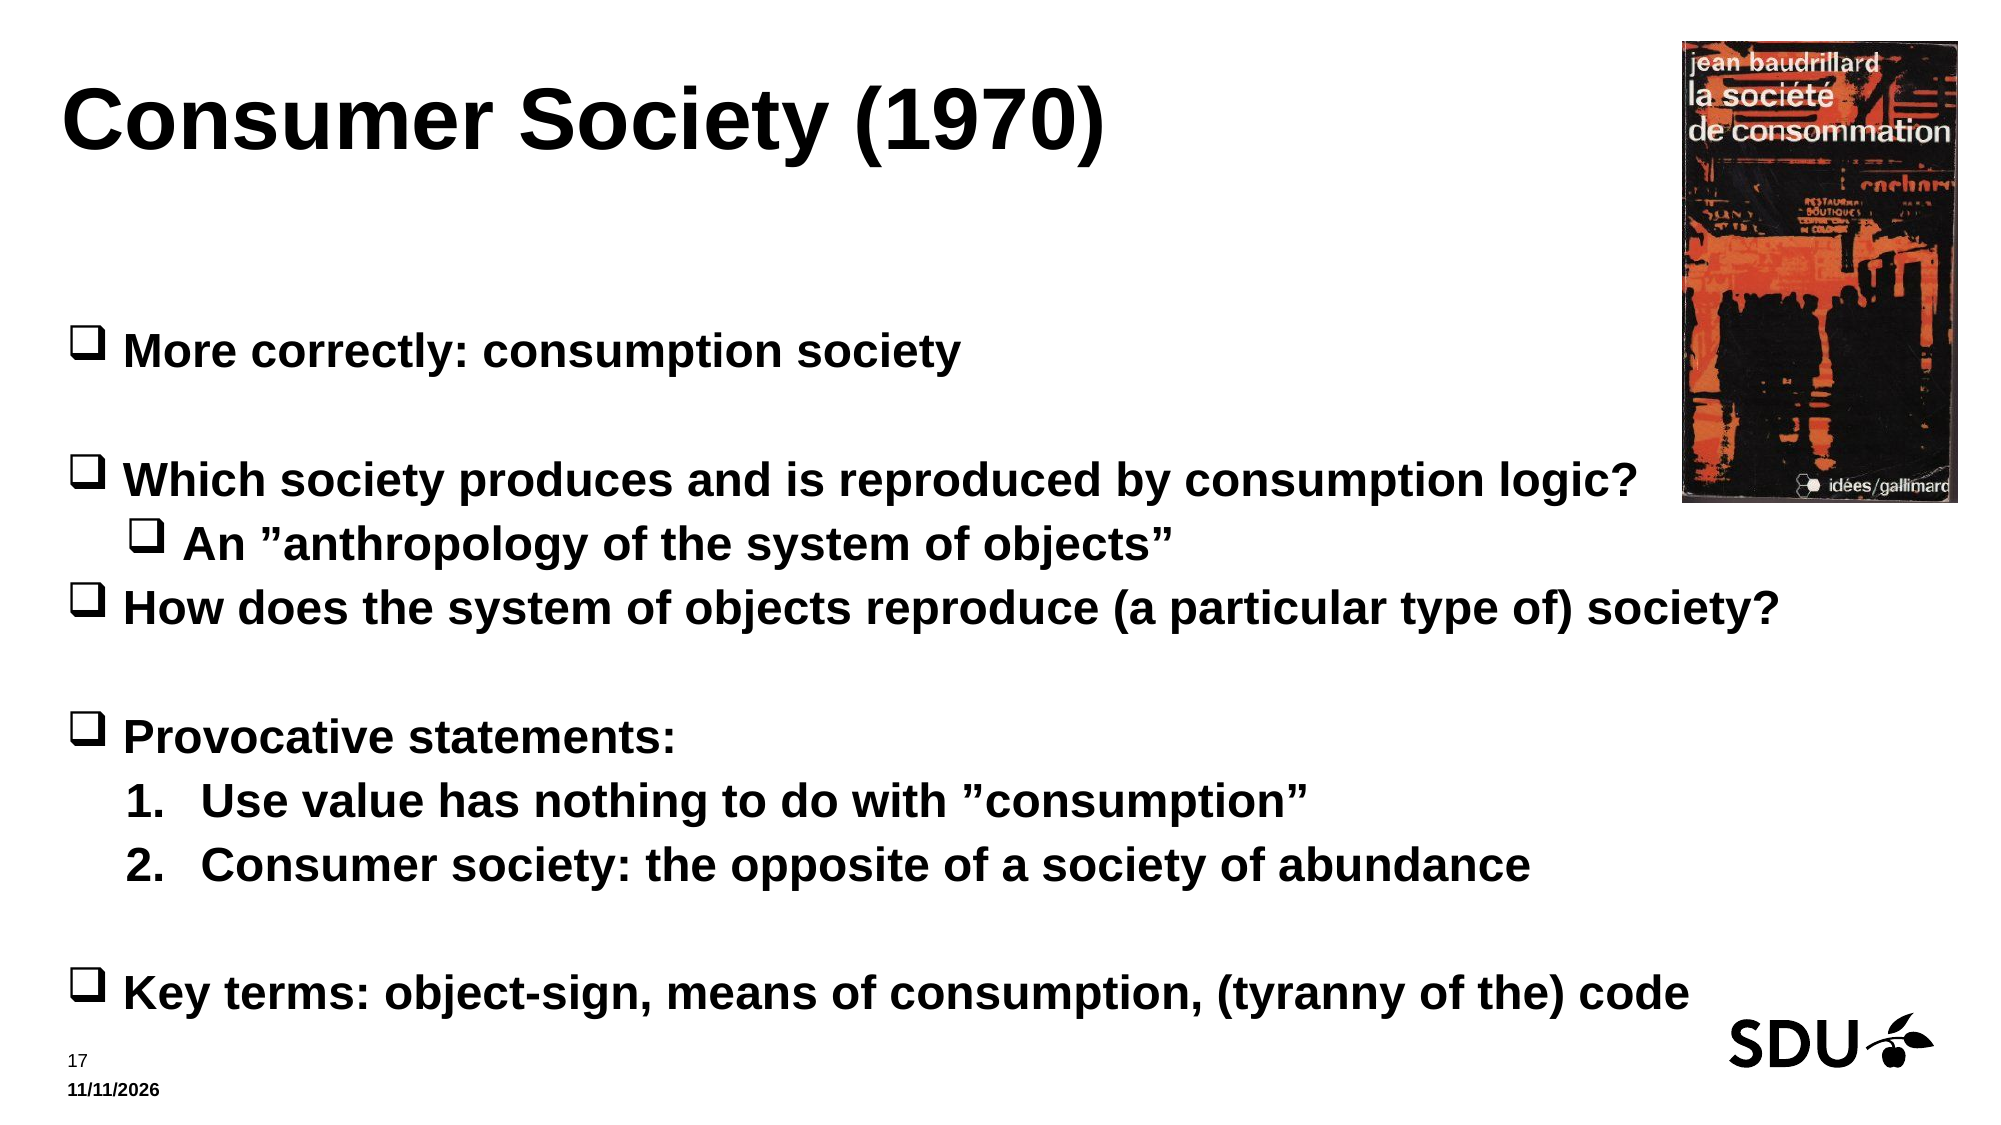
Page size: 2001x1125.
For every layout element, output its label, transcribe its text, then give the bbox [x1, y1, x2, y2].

slide_number 17 [67, 1048, 139, 1079]
footer [1134, 1012, 1683, 1071]
title Consumer Society (1970) [61, 74, 1682, 280]
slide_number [67, 1077, 616, 1108]
picture [1682, 41, 1958, 504]
list More correctly: consumption society Which society produces and is reproduced by consumption logic? An ”anthropology of the system of objects” How does the system of objects reproduce (a particular type of) society? Provocative statements: Use value has nothing to do with ”consumption” Consumer society: the opposite of a society of abundance Key terms: object-sign, means of consumption, (tyranny of the) code [66, 326, 1933, 959]
